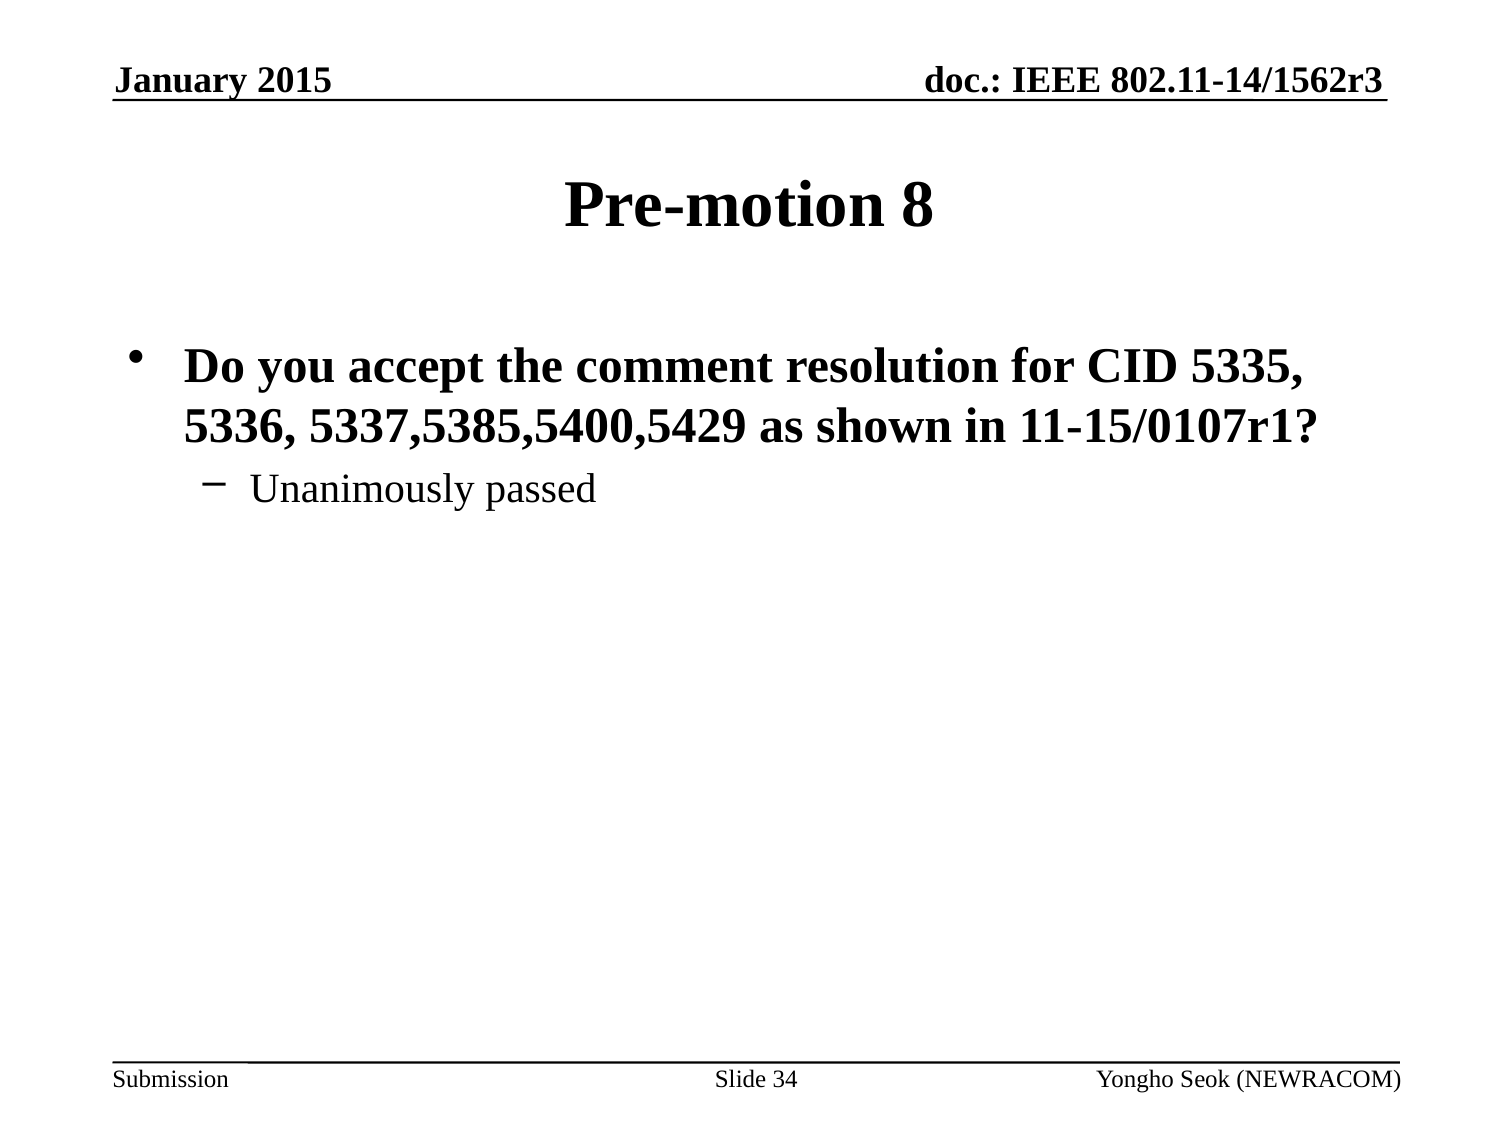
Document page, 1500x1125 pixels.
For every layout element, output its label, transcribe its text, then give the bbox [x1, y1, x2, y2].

slide_number Slide 34 [712, 1061, 800, 1093]
footer Yongho Seok (NEWRACOM) [1088, 1061, 1402, 1093]
list Do you accept the comment resolution for CID 5335, 5336, 5337,5385,5400,5429 as shown in 11-15/0107r1? Unanimously passed [112, 324, 1388, 1001]
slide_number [114, 54, 335, 101]
title Pre-motion 8 [112, 112, 1388, 288]
